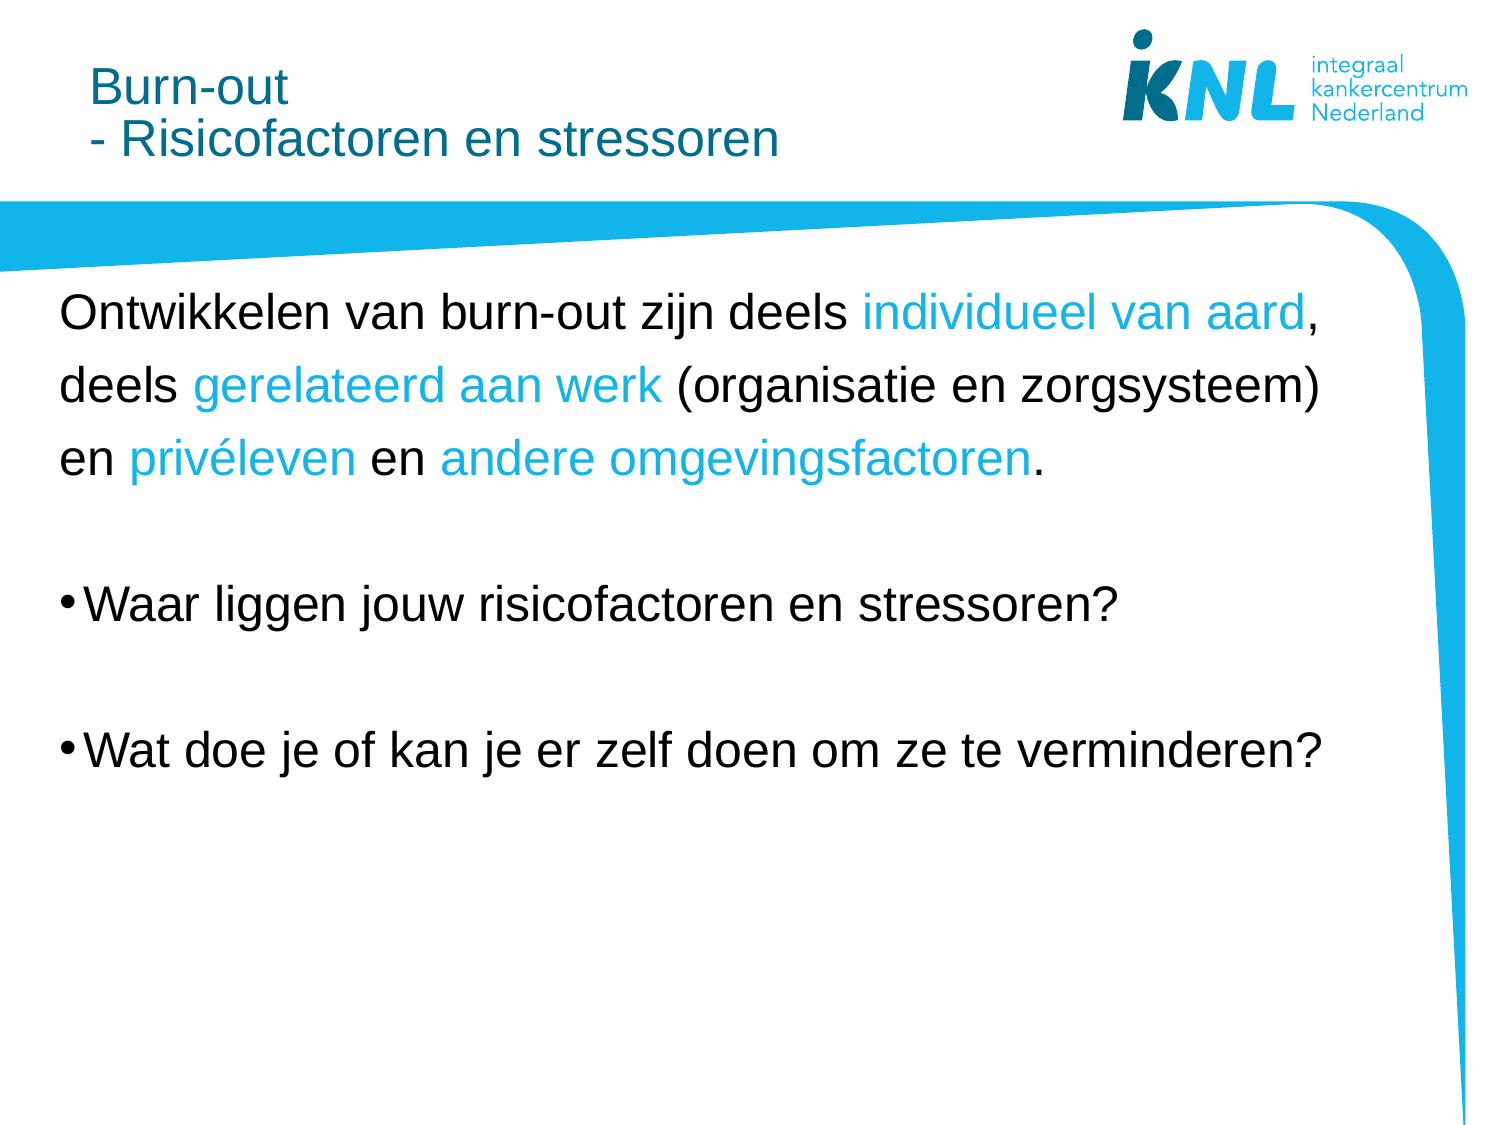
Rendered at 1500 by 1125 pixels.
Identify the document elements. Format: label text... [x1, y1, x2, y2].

title Burn-out - Risicofactoren en stressoren [77, 42, 1075, 168]
list Ontwikkelen van burn-out zijn deels individueel van aard, deels gerelateerd aan werk (organisatie en zorgsysteem) en privéleven en andere omgevingsfactoren. Waar liggen jouw risicofactoren en stressoren? Wat doe je of kan je er zelf doen om ze te verminderen? [47, 266, 1370, 999]
